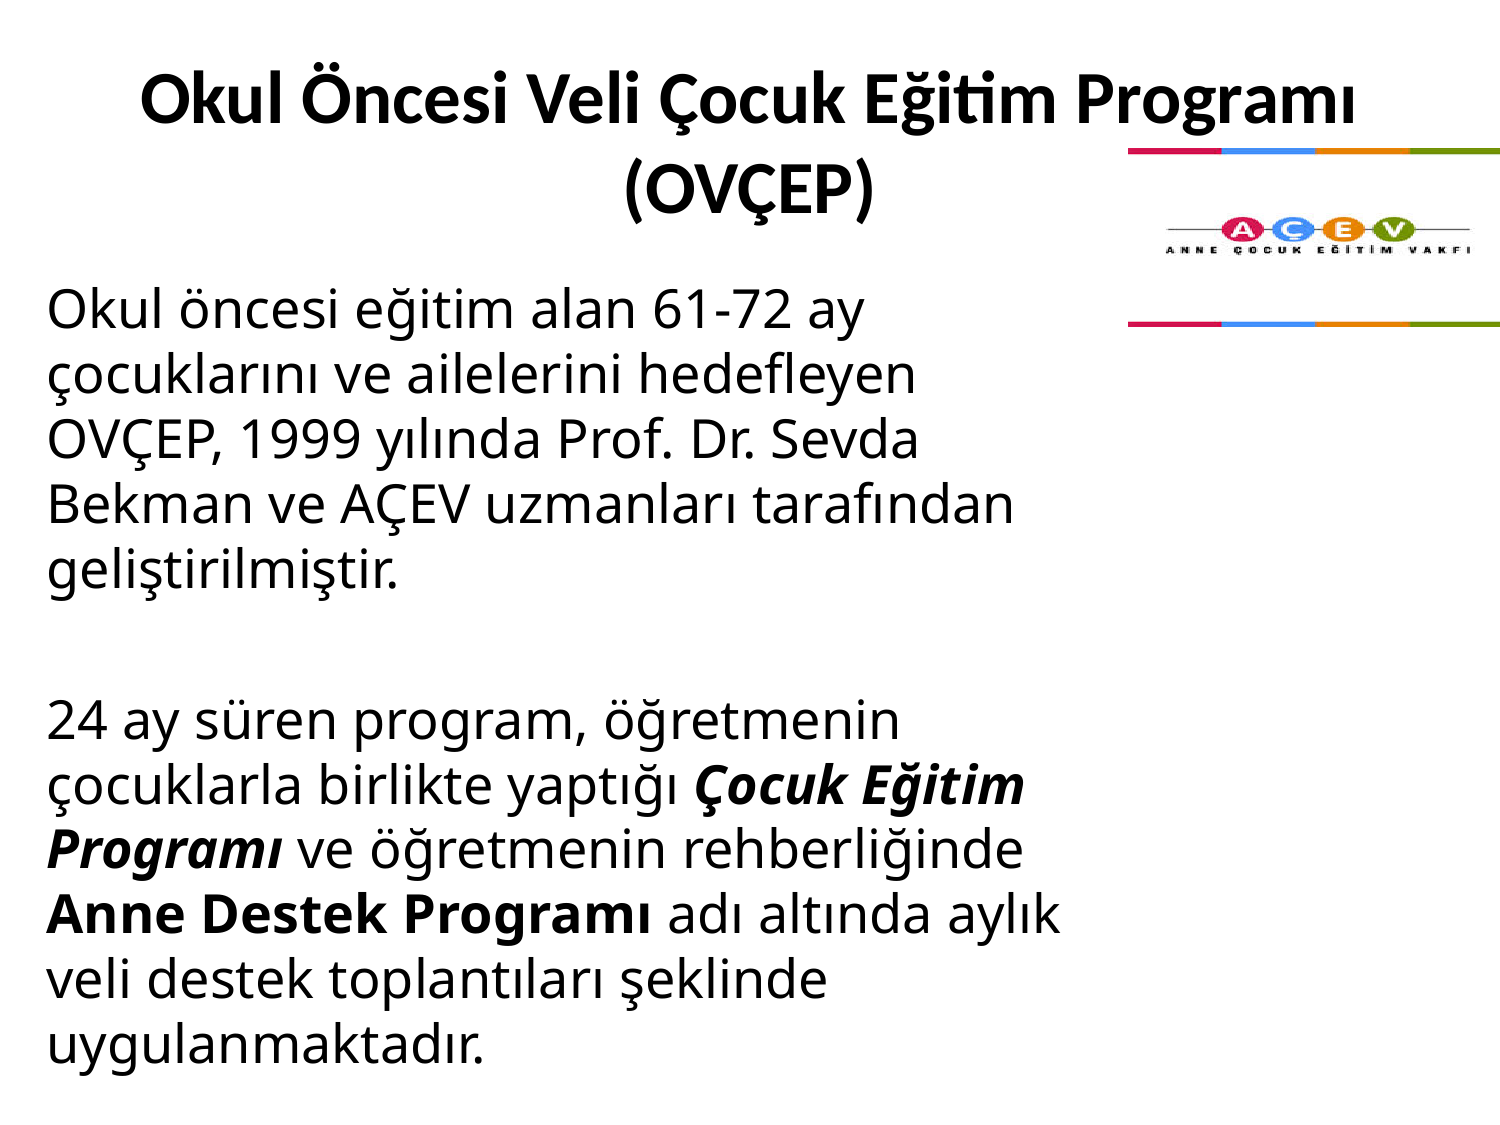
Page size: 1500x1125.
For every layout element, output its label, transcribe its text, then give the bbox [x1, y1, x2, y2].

list Okul öncesi eğitim alan 61-72 ay çocuklarını ve ailelerini hedefleyen OVÇEP, 1999 yılında Prof. Dr. Sevda Bekman ve AÇEV uzmanları tarafından geliştirilmiştir. 24 ay süren program, öğretmenin çocuklarla birlikte yaptığı Çocuk Eğitim Programı ve öğretmenin rehberliğinde Anne Destek Programı adı altında aylık veli destek toplantıları şeklinde uygulanmaktadır. [0, 267, 1105, 1094]
title Okul Öncesi Veli Çocuk Eğitim Programı (OVÇEP) [75, 45, 1425, 233]
picture [1127, 148, 1500, 327]
